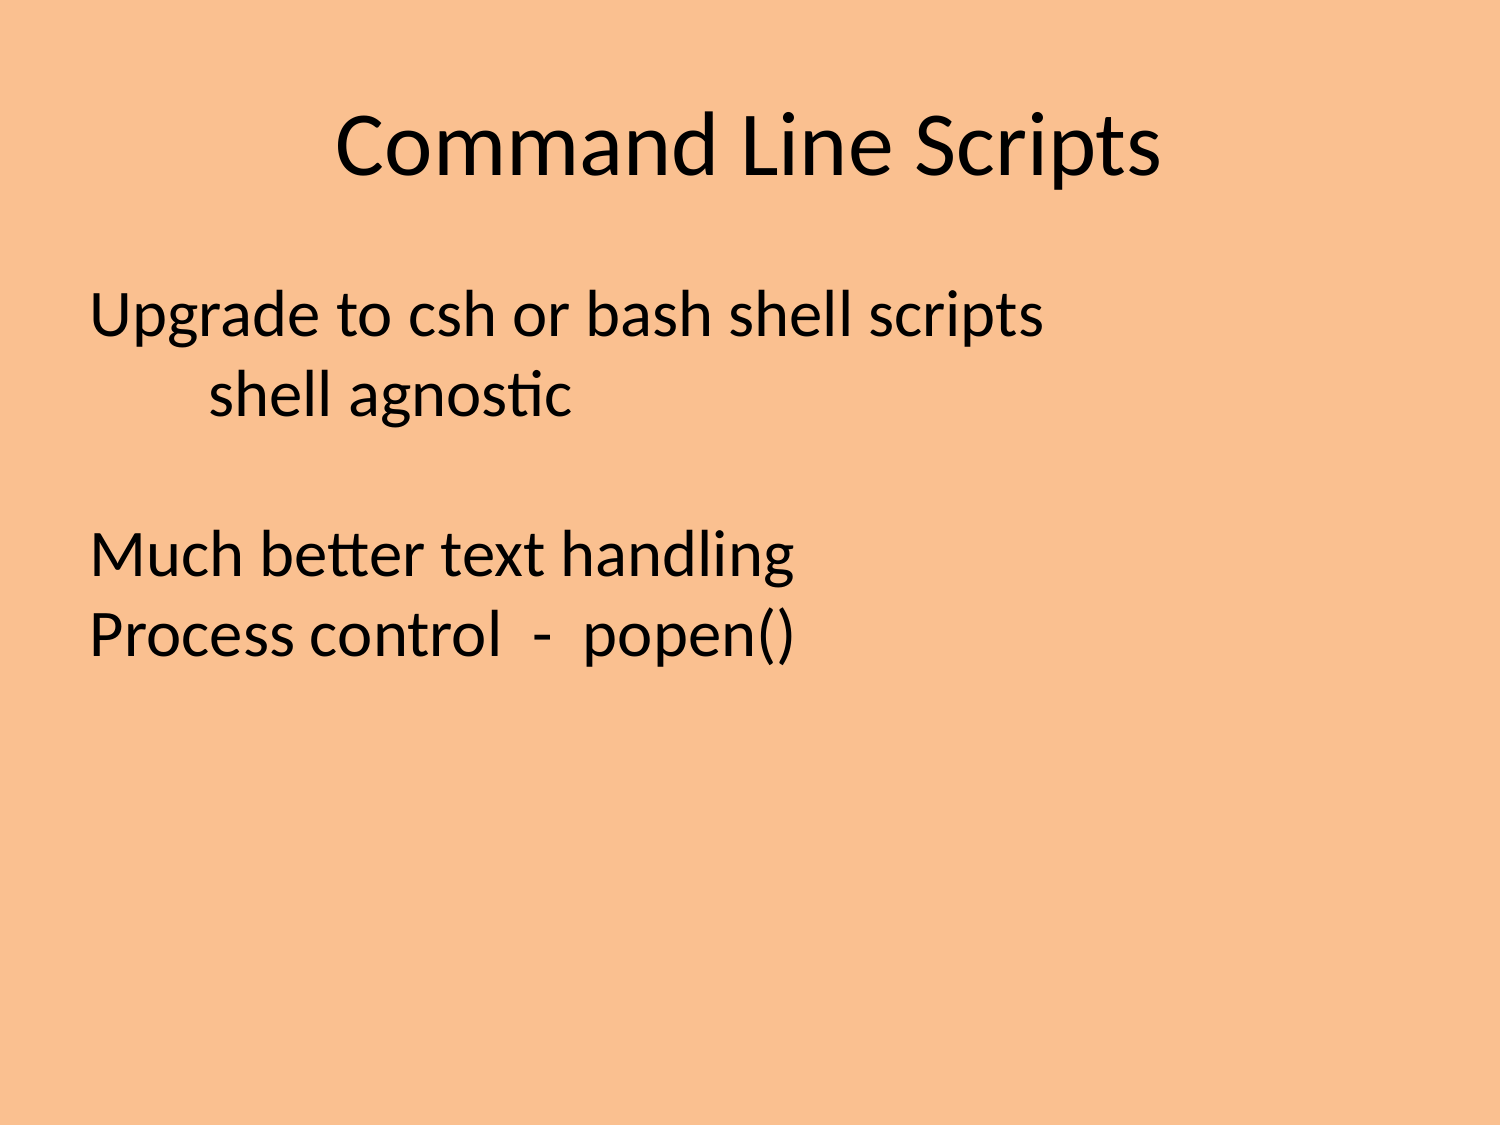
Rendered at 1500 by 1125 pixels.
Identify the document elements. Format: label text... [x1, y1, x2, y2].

text_box Command Line Scripts [74, 45, 1425, 233]
text_box Upgrade to csh or bash shell scripts shell agnostic Much better text handling Process control - popen() [74, 262, 1425, 1005]
